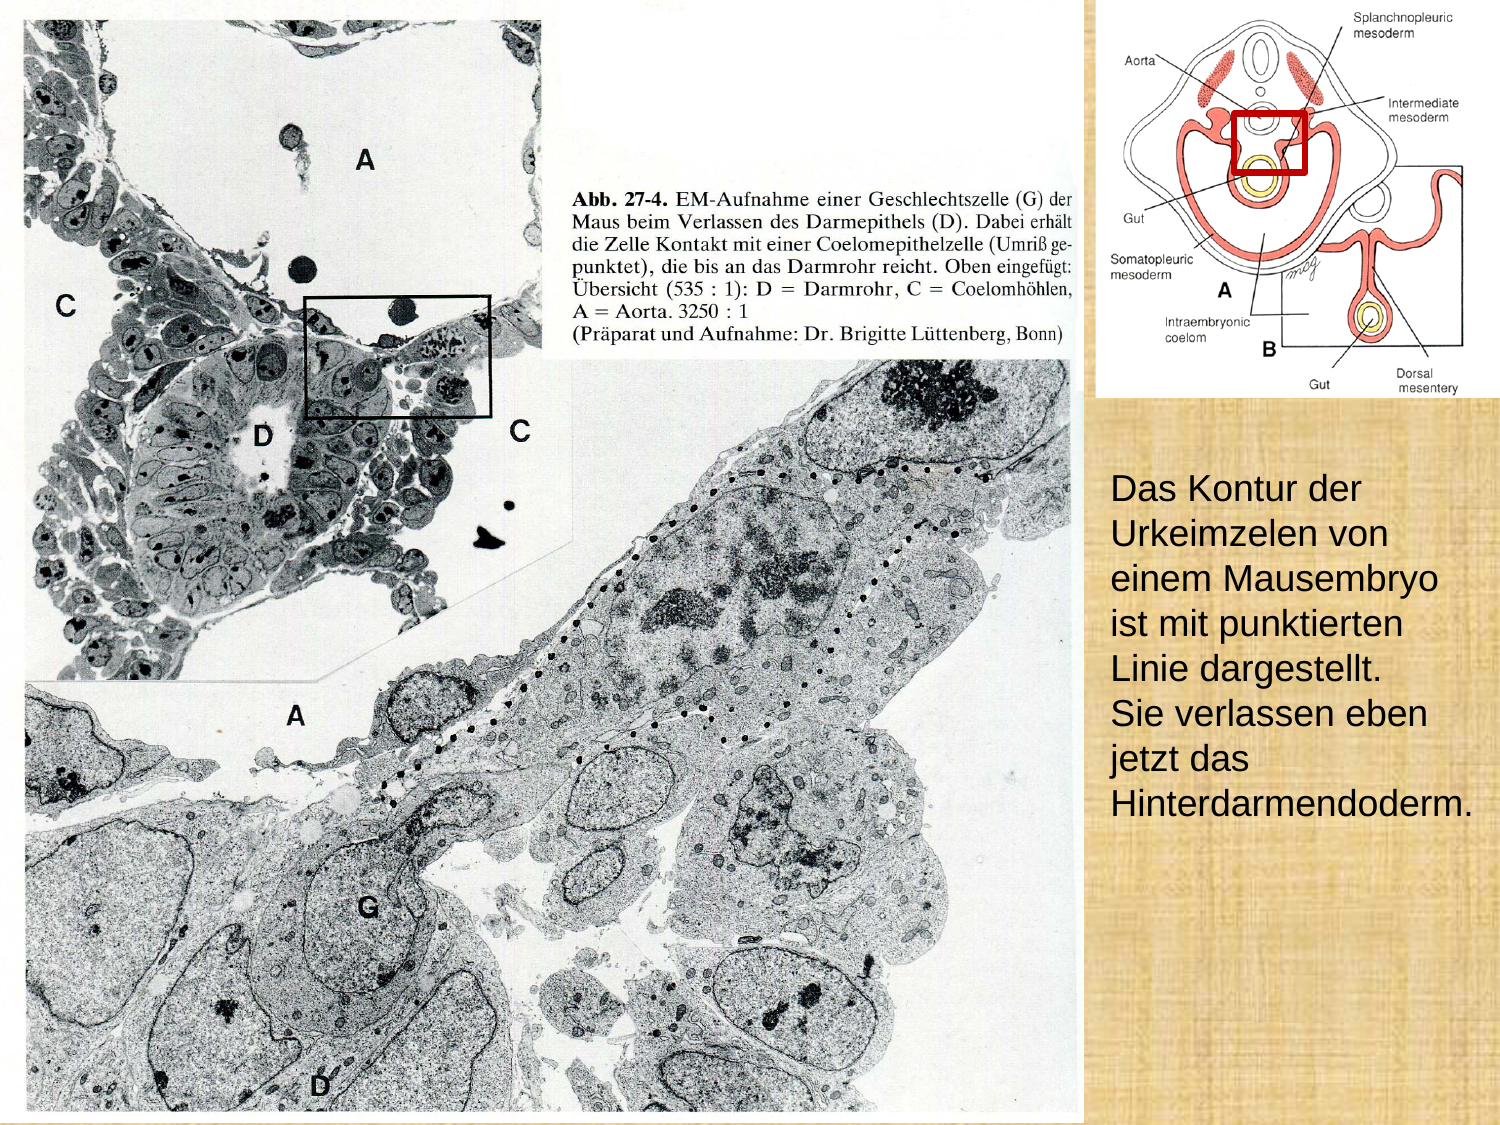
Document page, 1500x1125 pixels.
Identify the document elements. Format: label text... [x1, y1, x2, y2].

picture [0, 0, 1500, 1125]
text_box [1095, 0, 1500, 398]
text_box Das Kontur der Urkeimzelen von einem Mausembryo ist mit punktierten Linie dargestellt. Sie verlassen eben jetzt das Hinterdarmendoderm. [1095, 456, 1500, 831]
